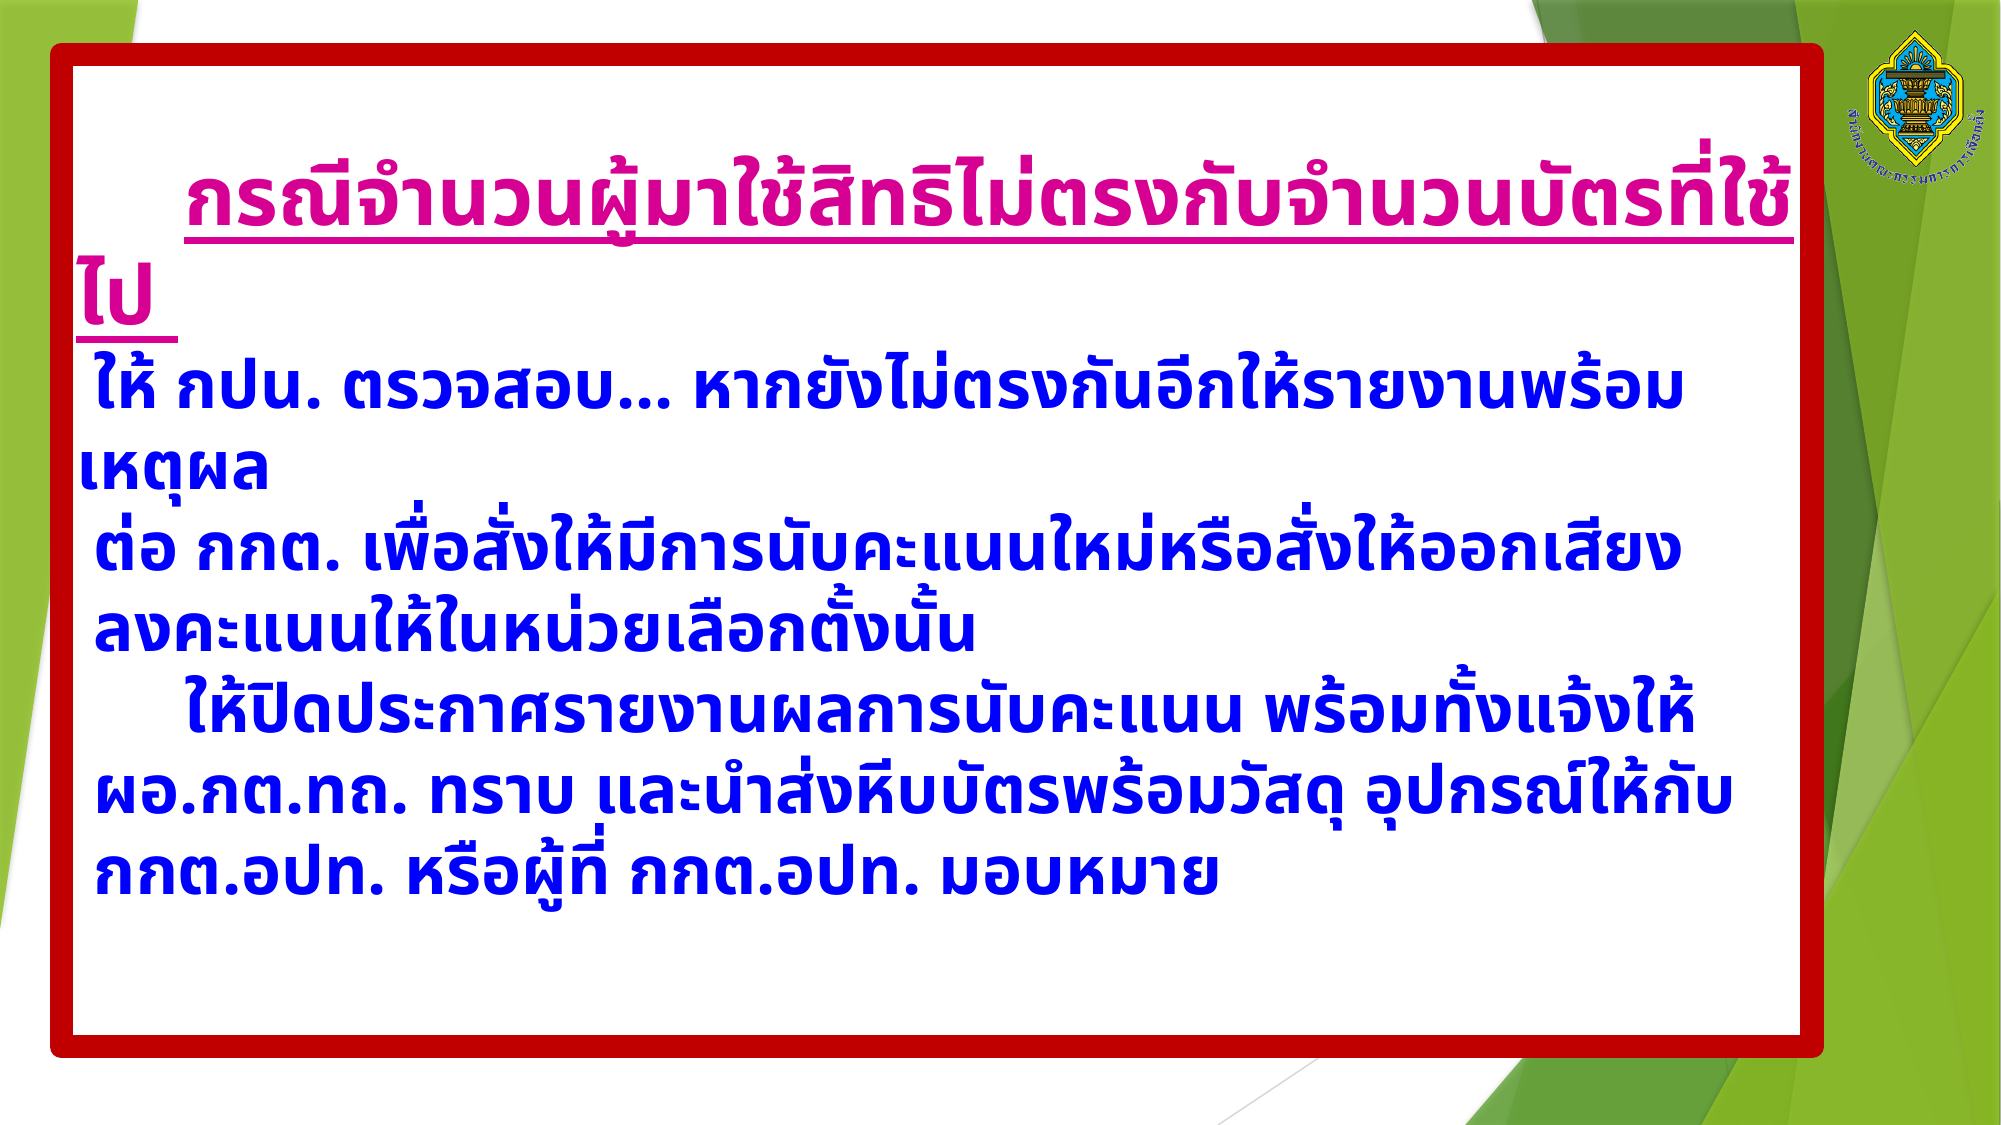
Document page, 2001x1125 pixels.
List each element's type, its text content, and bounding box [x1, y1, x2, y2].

picture [1835, 19, 2000, 198]
title กรณีจำนวนผู้มาใช้สิทธิไม่ตรงกับจำนวนบัตรที่ใช้ไป ให้ กปน. ตรวจสอบ... หากยังไม่ตรงกันอีกให้รายงานพร้อมเหตุผล ต่อ กกต. เพื่อสั่งให้มีการนับคะแนนใหม่หรือสั่งให้ออกเสียง ลงคะแนนให้ในหน่วยเลือกตั้งนั้น ให้ปิดประกาศรายงานผลการนับคะแนน พร้อมทั้งแจ้งให้ ผอ.กต.ทถ. ทราบ และนำส่งหีบบัตรพร้อมวัสดุ อุปกรณ์ให้กับ กกต.อปท. หรือผู้ที่ กกต.อปท. มอบหมาย [60, 53, 1813, 1048]
